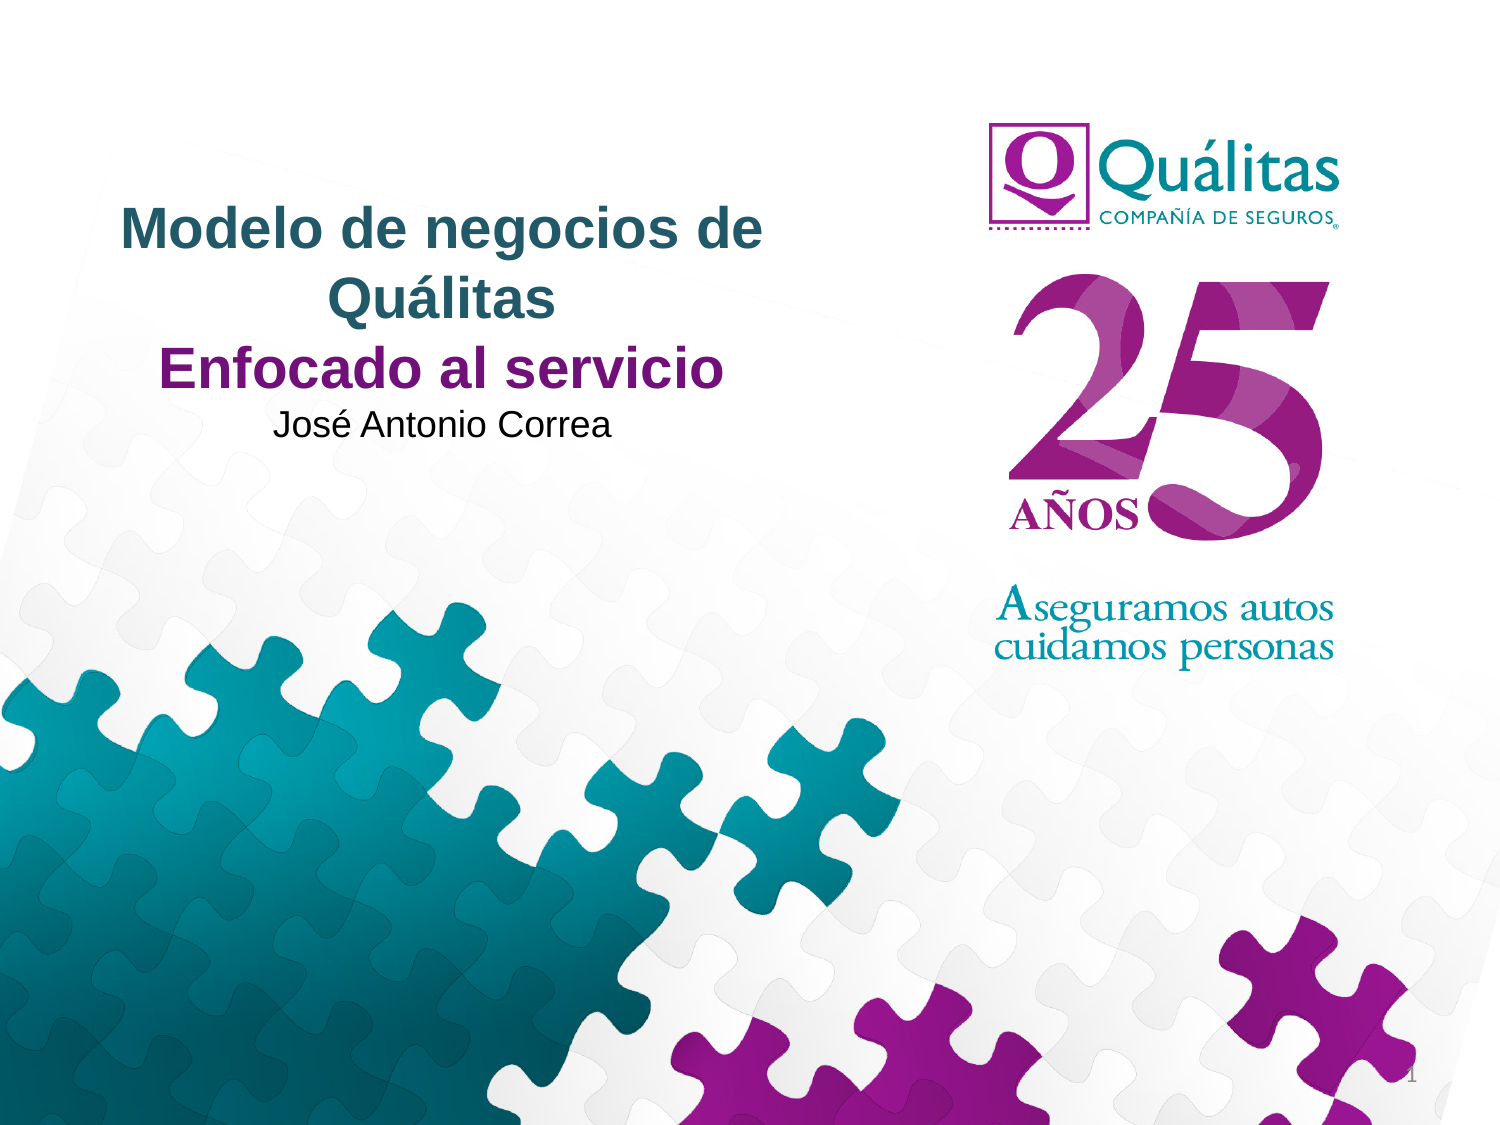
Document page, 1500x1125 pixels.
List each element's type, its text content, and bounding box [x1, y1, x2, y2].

slide_number 1 [1381, 1050, 1426, 1096]
text_box Modelo de negocios de Quálitas Enfocado al servicio José Antonio Correa [0, 158, 917, 477]
picture [0, 0, 1500, 1125]
